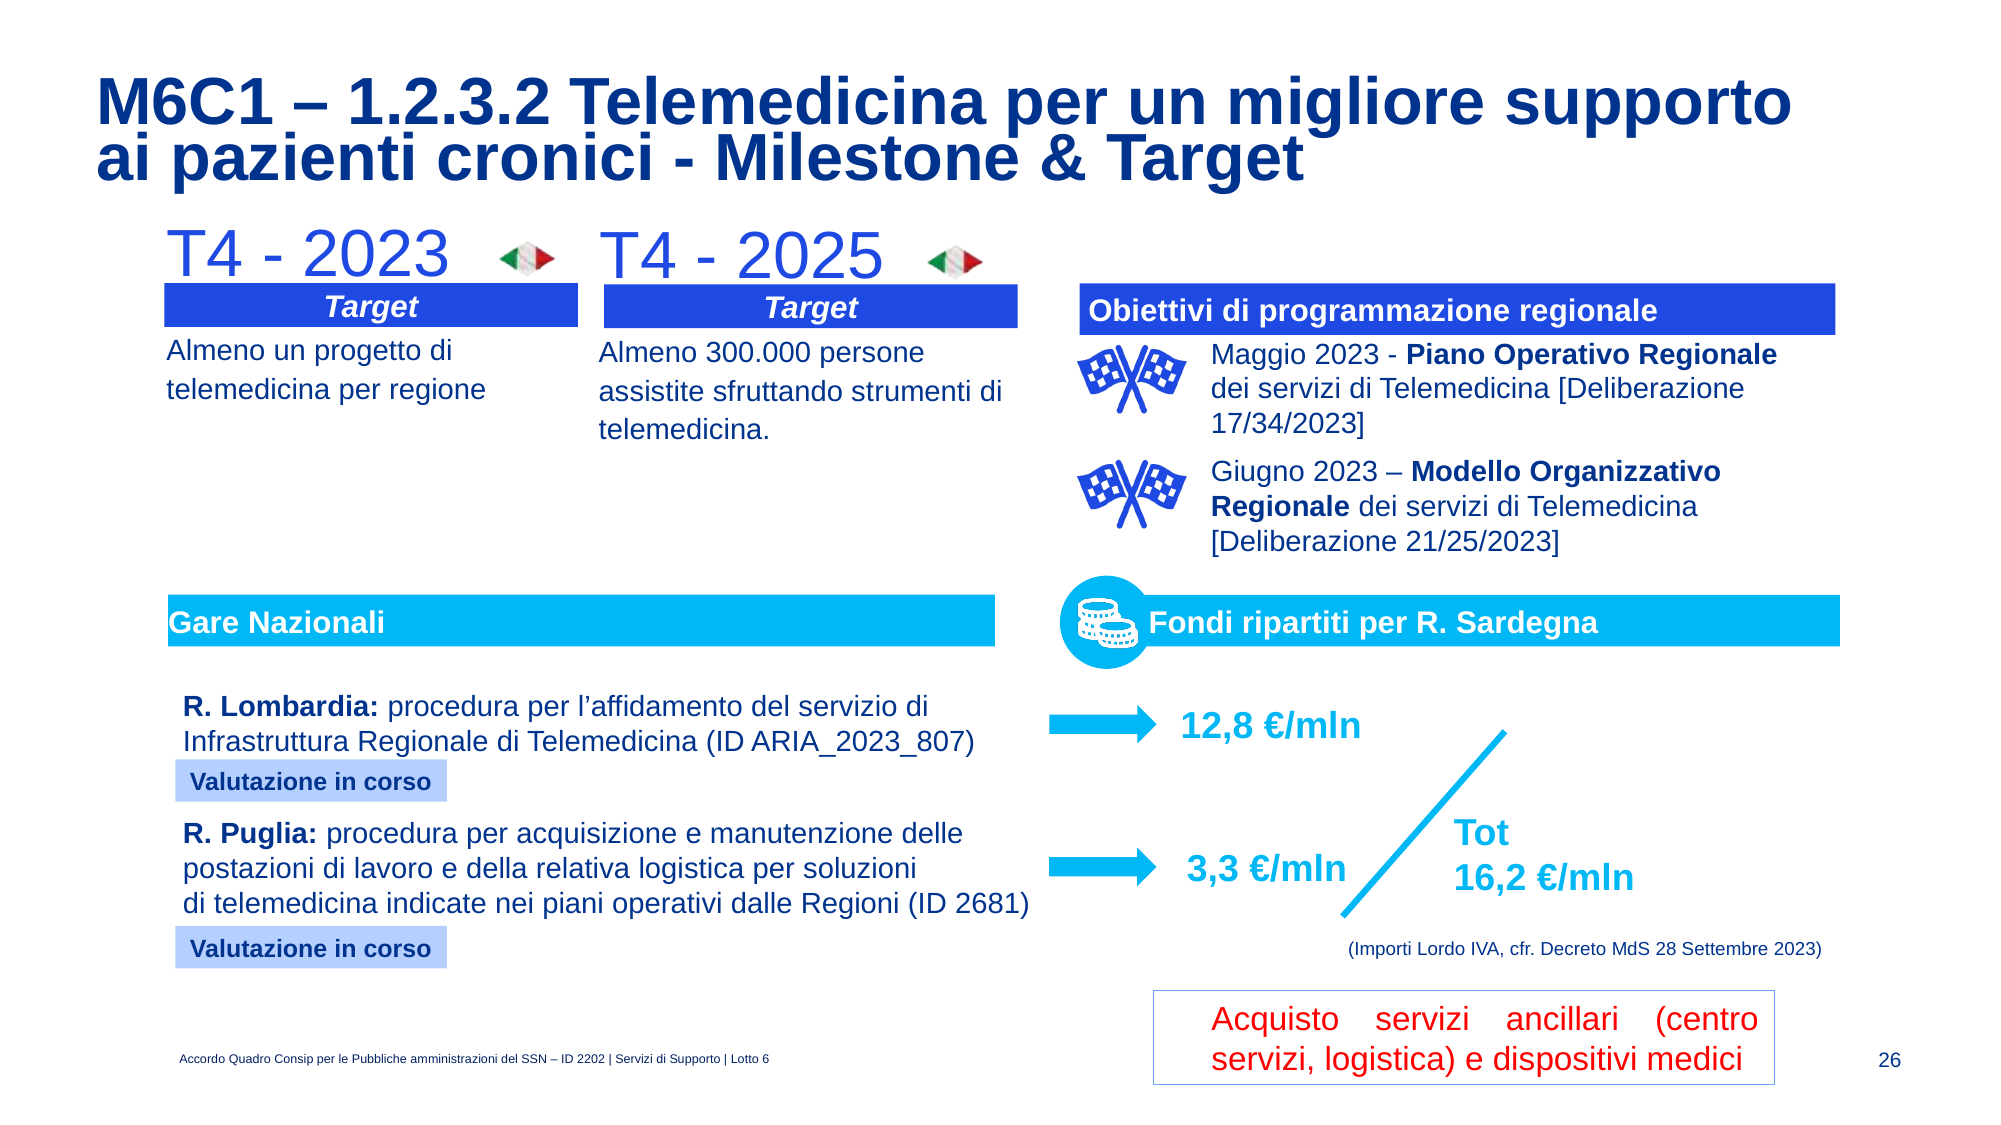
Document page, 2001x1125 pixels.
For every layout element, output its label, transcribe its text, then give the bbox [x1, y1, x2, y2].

text_box Almeno 300.000 persone assistite sfruttando strumenti di telemedicina. [598, 329, 1018, 446]
text_box Acquisto servizi ancillari (centro servizi, logistica) e dispositivi medici [1153, 990, 1775, 1085]
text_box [1342, 731, 1505, 917]
text_box Target [163, 282, 579, 328]
text_box Target [603, 283, 1019, 329]
text_box Valutazione in corso [175, 925, 447, 969]
picture [1075, 437, 1188, 550]
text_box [1059, 575, 1154, 669]
text_box T4 - 2023 [165, 231, 451, 288]
text_box 12,8 €/mln [1165, 693, 1415, 754]
text_box Tot 16,2 €/mln [1505, 800, 1688, 905]
text_box R. Lombardia: procedura per l’affidamento del servizio di Infrastruttura Regionale di Telemedicina (ID ARIA_2023_807) [168, 680, 1060, 765]
picture [1075, 321, 1188, 435]
text_box Maggio 2023 - Piano Operativo Regionale dei servizi di Telemedicina [Deliberazione 17/34/2023] Giugno 2023 – Modello Organizzativo Regionale dei servizi di Telemedicina [Deliberazione 21/25/2023] [1196, 327, 1840, 565]
text_box T4 - 2025 [585, 234, 885, 291]
text_box Almeno un progetto di telemedicina per regione [166, 328, 578, 405]
text_box 3,3 €/mln [1172, 836, 1342, 897]
picture [919, 235, 989, 290]
text_box Valutazione in corso [175, 759, 447, 802]
text_box (Importi Lordo IVA, cfr. Decreto MdS 28 Settembre 2023) [1184, 928, 1837, 967]
text_box R. Puglia: procedura per acquisizione e manutenzione delle postazioni di lavoro e della relativa logistica per soluzioni di telemedicina indicate nei piani operativi dalle Regioni (ID 2681) [168, 806, 1060, 927]
text_box Gare Nazionali [168, 594, 995, 647]
title M6C1 – 1.2.3.2 Telemedicina per un migliore supporto ai pazienti cronici - Milestone & Target [96, 79, 1836, 168]
text_box Obiettivi di programmazione regionale [1079, 283, 1836, 335]
text_box [1048, 845, 1158, 889]
text_box [1048, 702, 1159, 747]
text_box Fondi ripartiti per R. Sardegna [1154, 594, 1840, 647]
picture [491, 231, 561, 287]
